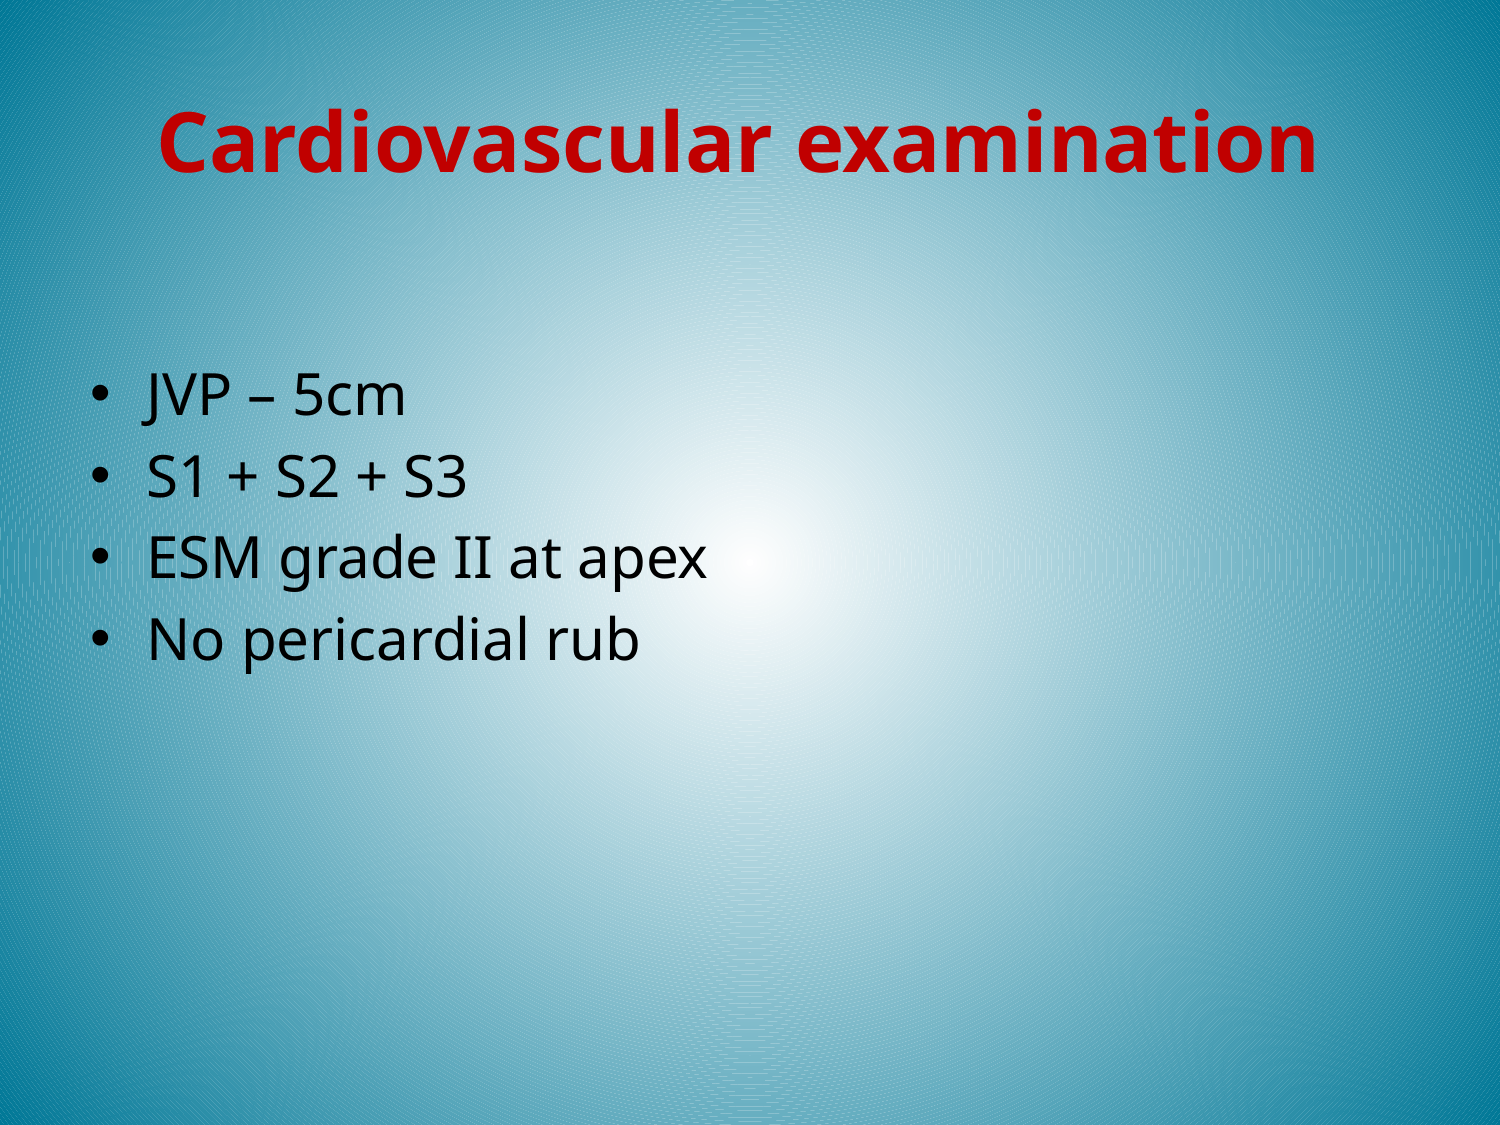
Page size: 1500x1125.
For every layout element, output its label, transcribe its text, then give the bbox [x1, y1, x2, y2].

list JVP – 5cm S1 + S2 + S3 ESM grade II at apex No pericardial rub [75, 350, 1425, 993]
title Cardiovascular examination [75, 45, 1425, 233]
